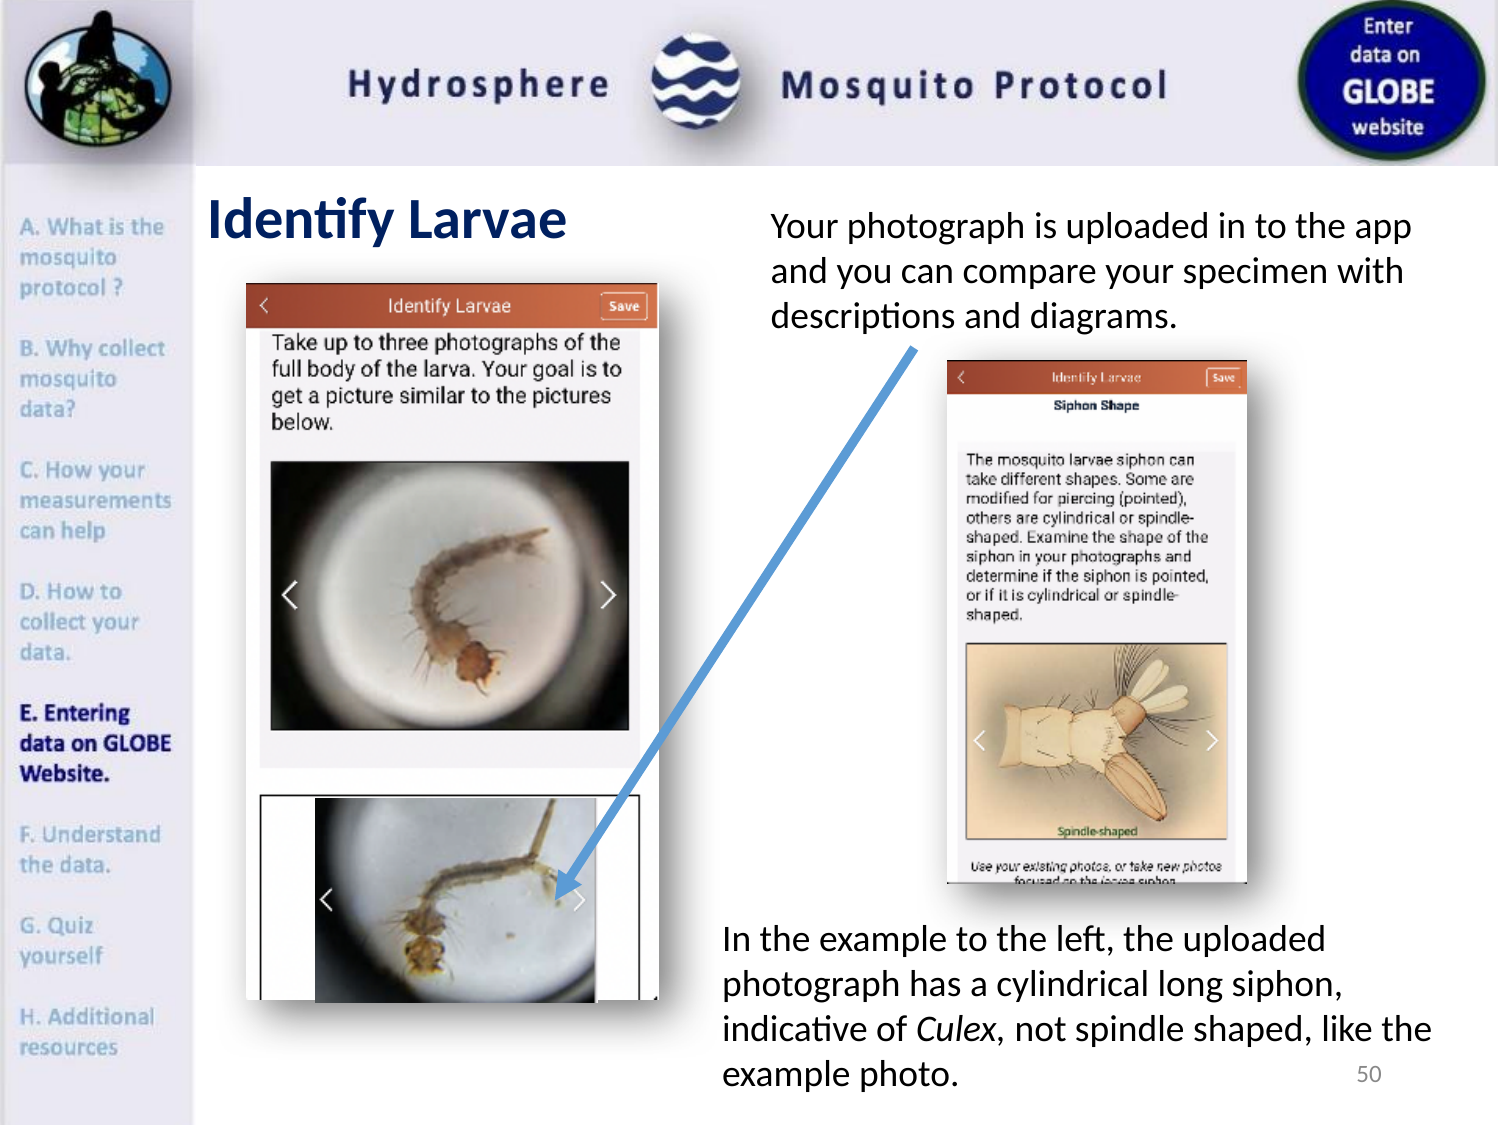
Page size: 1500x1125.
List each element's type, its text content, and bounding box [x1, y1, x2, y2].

text_box In the example to the left, the uploaded photograph has a cylindrical long siphon, indicative of Culex, not spindle shaped, like the example photo. [707, 906, 1487, 1102]
picture [947, 360, 1247, 884]
text_box Your photograph is uploaded in to the app and you can compare your specimen with descriptions and diagrams. [755, 193, 1439, 524]
title Identify Larvae [199, 174, 1487, 328]
picture [245, 283, 660, 1003]
picture [0, 0, 1498, 1125]
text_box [554, 347, 915, 901]
